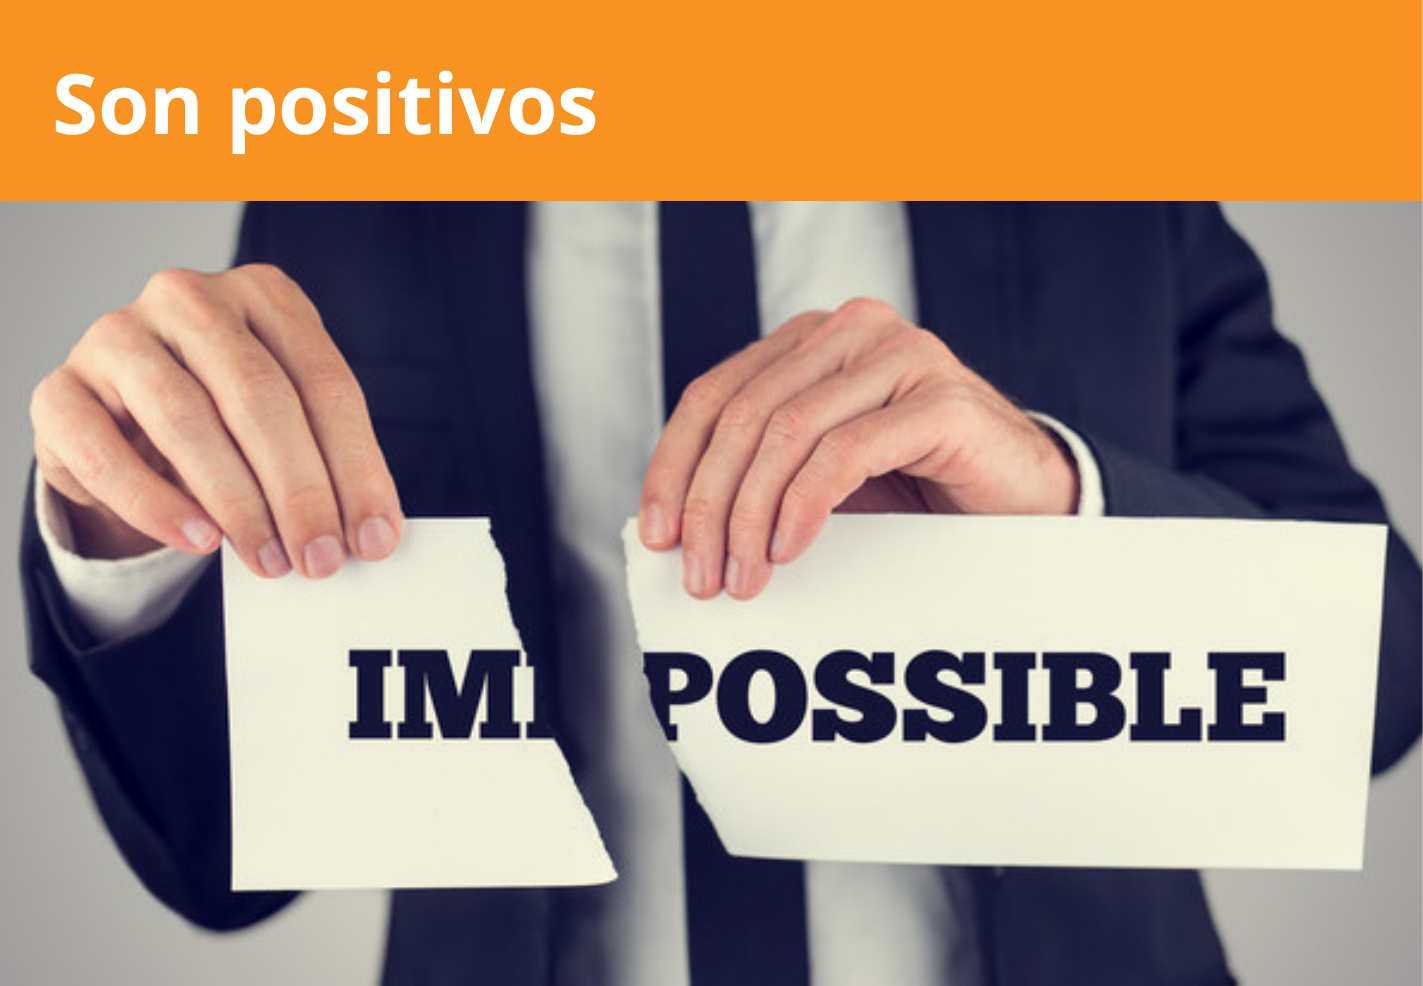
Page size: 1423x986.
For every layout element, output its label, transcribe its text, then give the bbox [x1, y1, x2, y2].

title Son positivos [38, 43, 1242, 139]
picture [0, 0, 1423, 986]
